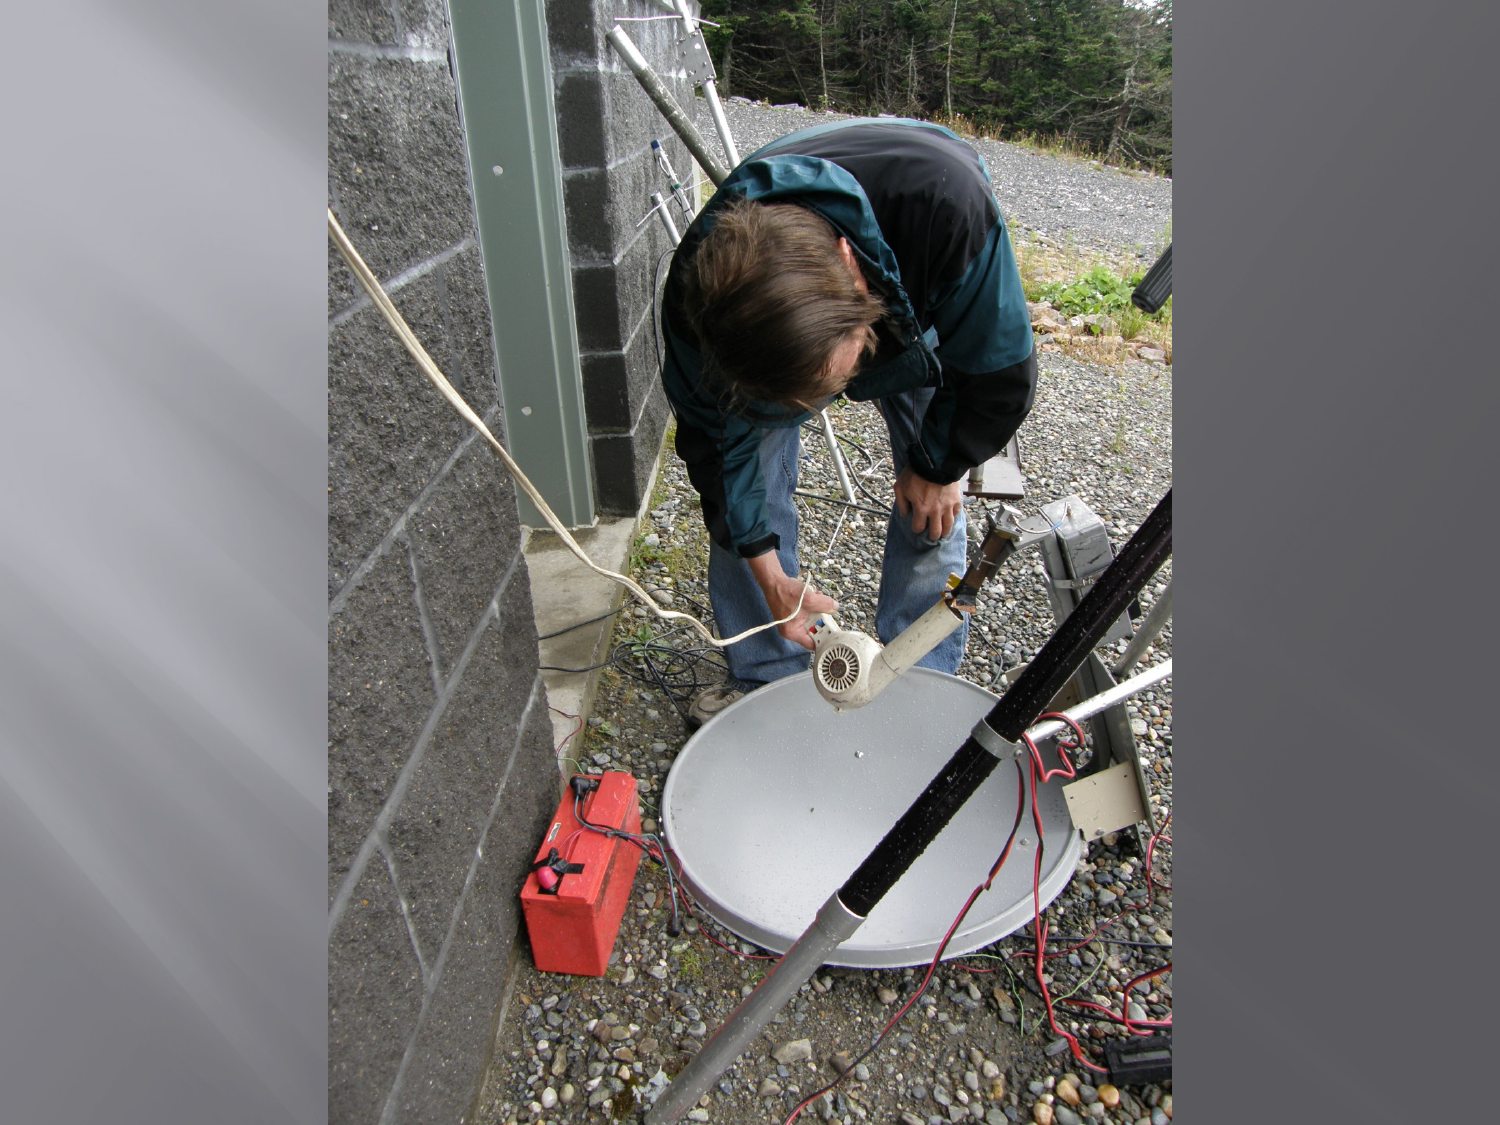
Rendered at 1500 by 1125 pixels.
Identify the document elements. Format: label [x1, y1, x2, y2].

picture [327, 0, 1173, 1125]
